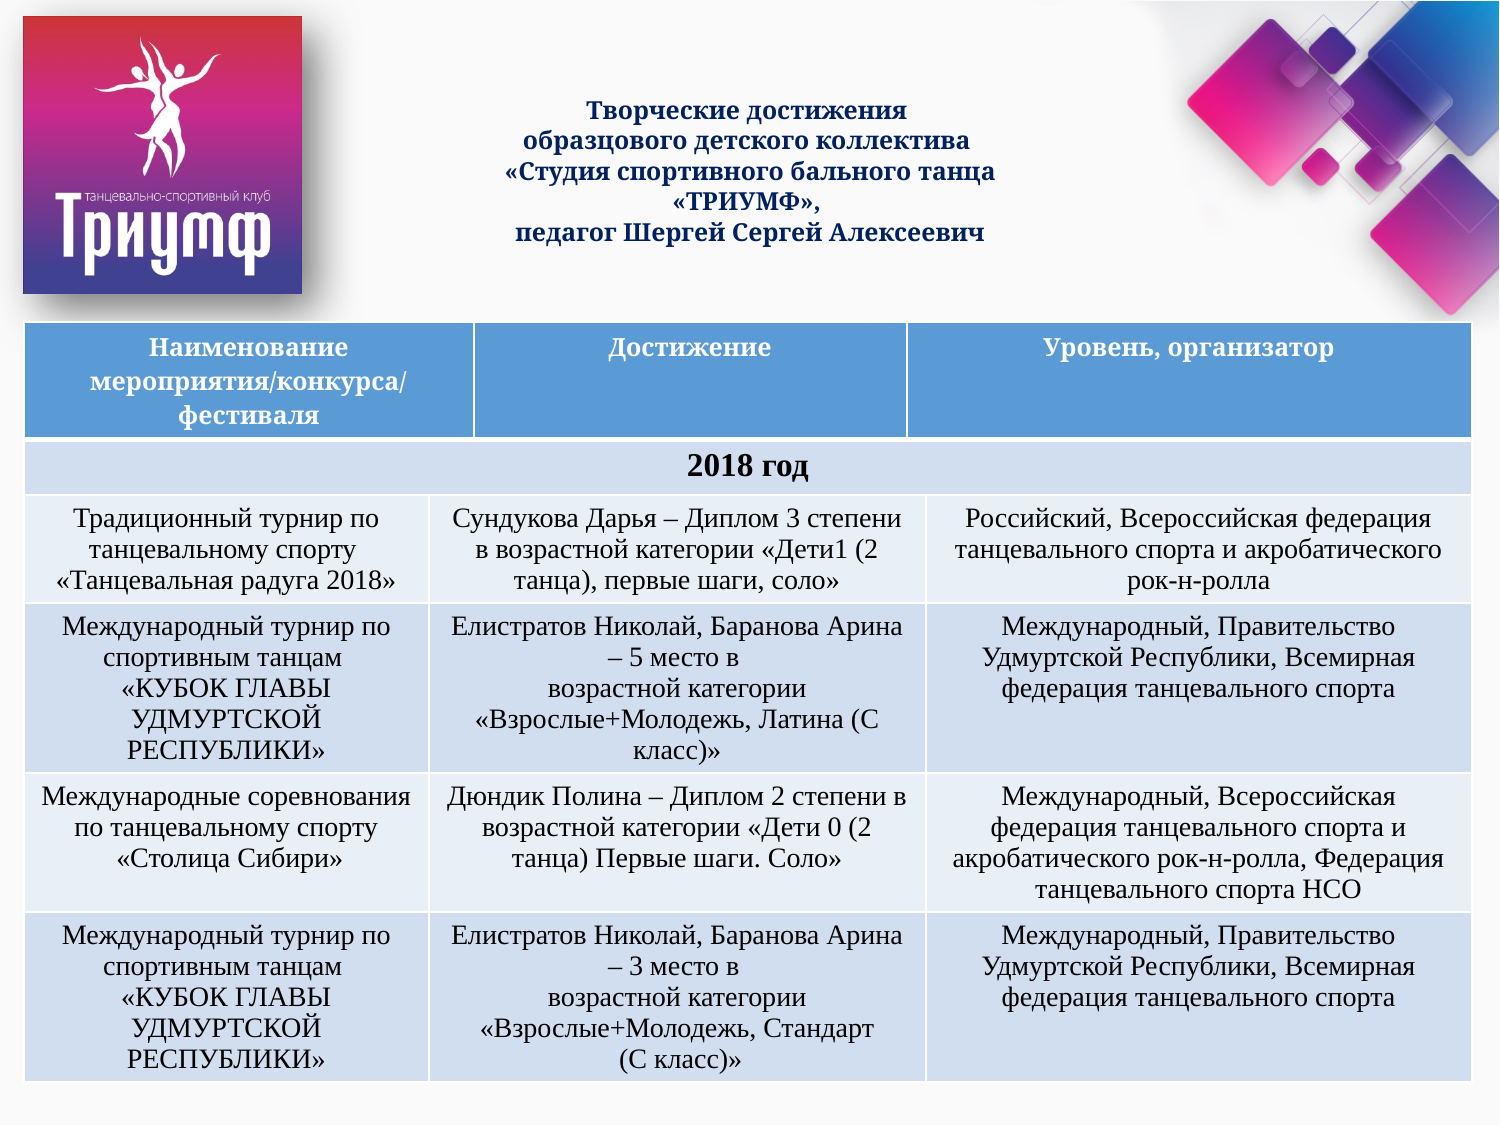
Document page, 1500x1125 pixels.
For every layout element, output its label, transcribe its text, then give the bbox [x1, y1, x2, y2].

table_cell Традиционный турнир по танцевальному спорту «Танцевальная радуга 2018» [25, 496, 428, 602]
table_cell 2018 год [25, 442, 1471, 494]
table_cell Дюндик Полина – Диплом 2 степени в возрастной категории «Дети 0 (2 танца) Первые шаги. Соло» [430, 774, 925, 911]
table_cell Международный, Правительство Удмуртской Республики, Всемирная федерация танцевального спорта [927, 913, 1471, 1081]
table_cell Международный турнир по спортивным танцам «КУБОК ГЛАВЫ УДМУРТСКОЙ РЕСПУБЛИКИ» [25, 913, 428, 1081]
table_cell Международный, Правительство Удмуртской Республики, Всемирная федерация танцевального спорта [927, 604, 1471, 772]
table_cell Российский, Всероссийская федерация танцевального спорта и акробатического рок-н-ролла [927, 496, 1471, 602]
table_cell Елистратов Николай, Баранова Арина – 3 место в возрастной категории «Взрослые+Молодежь, Стандарт (С класс)» [430, 913, 925, 1081]
table_cell Сундукова Дарья – Диплом 3 степени в возрастной категории «Дети1 (2 танца), первые шаги, соло» [430, 496, 925, 602]
table_cell Международные соревнования по танцевальному спорту «Столица Сибири» [25, 774, 428, 911]
table_cell Международный, Всероссийская федерация танцевального спорта и акробатического рок-н-ролла, Федерация танцевального спорта НСО [927, 774, 1471, 911]
table_cell Елистратов Николай, Баранова Арина – 5 место в возрастной категории «Взрослые+Молодежь, Латина (С класс)» [430, 604, 925, 772]
table_header Уровень, организатор [908, 323, 1471, 437]
table_cell Международный турнир по спортивным танцам «КУБОК ГЛАВЫ УДМУРТСКОЙ РЕСПУБЛИКИ» [25, 604, 428, 772]
table_header Достижение [475, 323, 906, 437]
picture [777, 1, 1499, 542]
picture [23, 16, 302, 295]
table_header Наименование мероприятия/конкурса/ фестиваля [25, 323, 473, 437]
title Творческие достижения образцового детского коллектива «Студия спортивного бального танца «ТРИУМФ», педагог Шергей Сергей Алексеевич [103, 87, 1397, 305]
